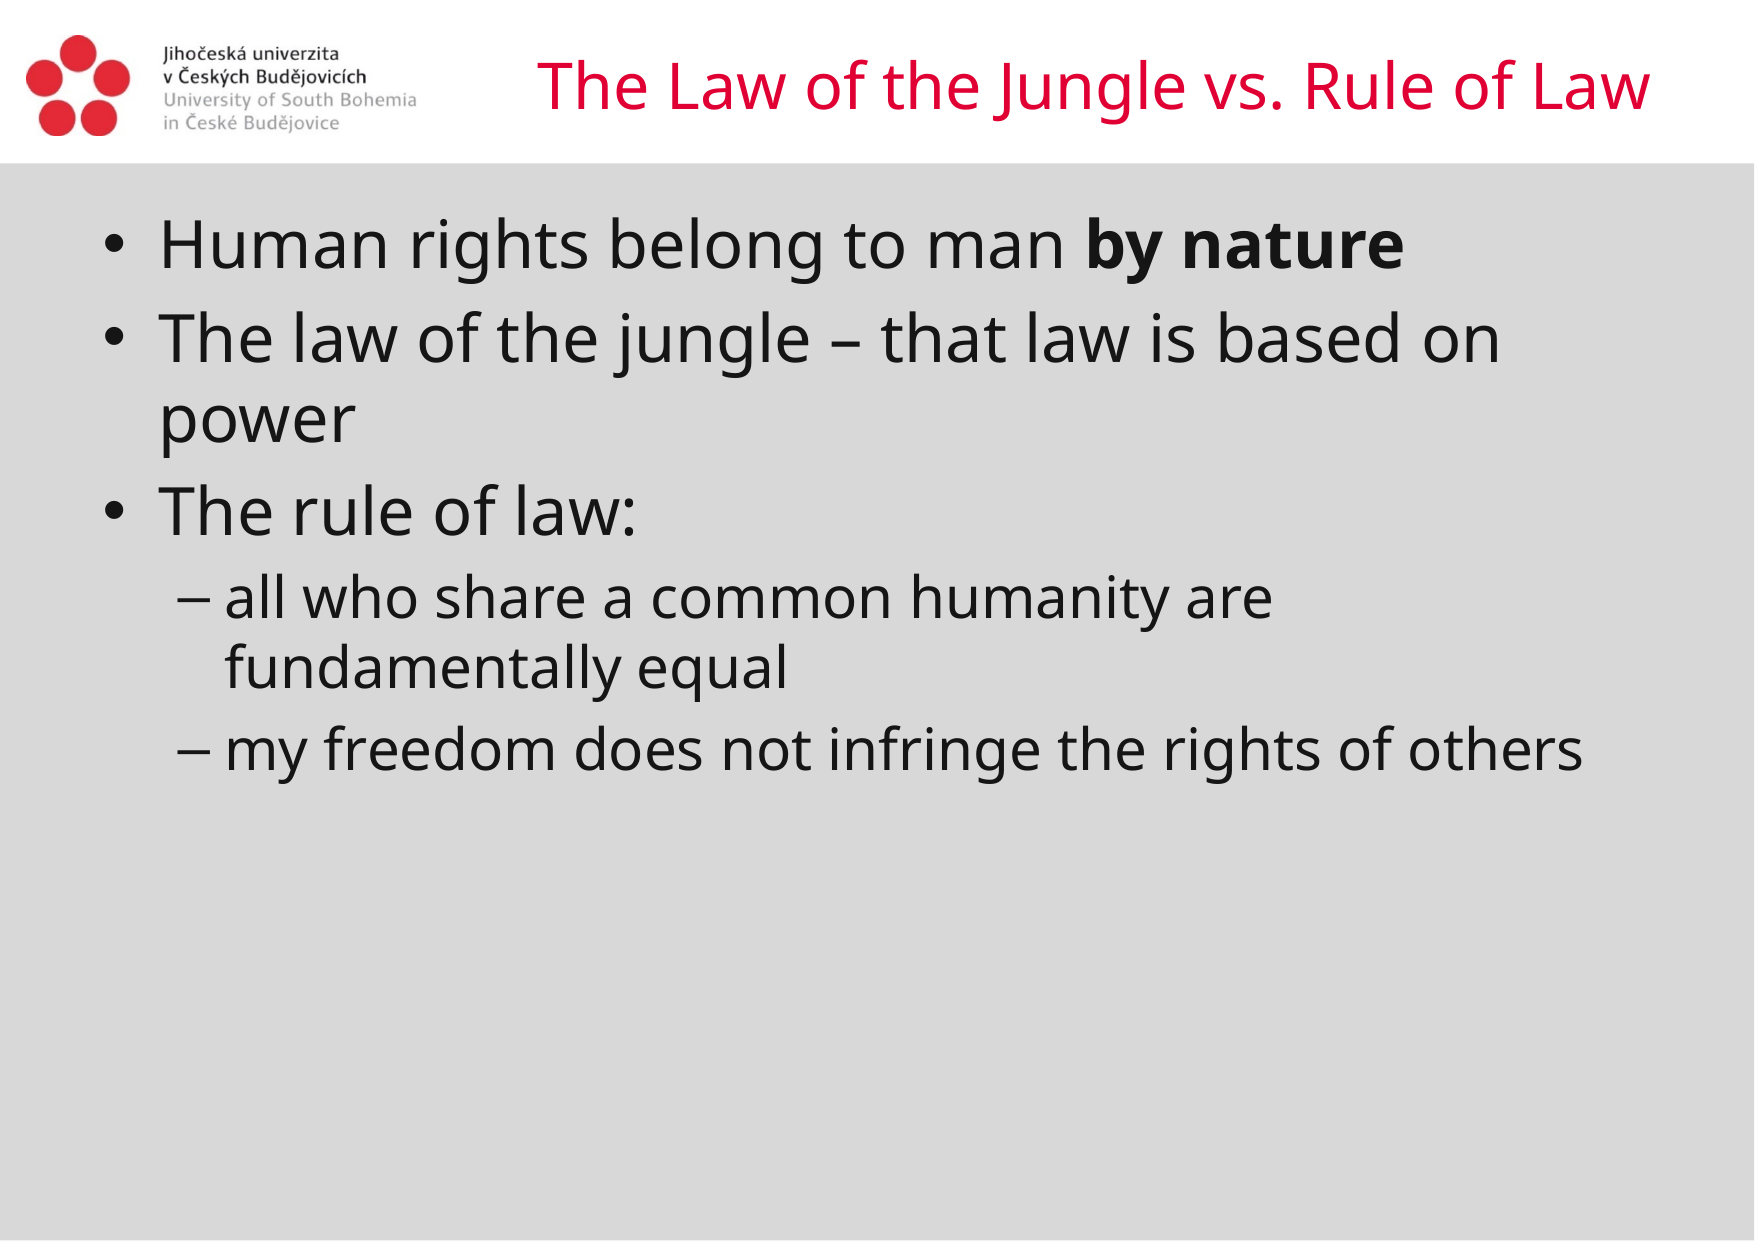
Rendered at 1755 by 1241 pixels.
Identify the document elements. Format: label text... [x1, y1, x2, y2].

picture [26, 35, 417, 136]
list Human rights belong to man by nature The law of the jungle – that law is based on power The rule of law: all who share a common humanity are fundamentally equal my freedom does not infringe the rights of others [87, 194, 1667, 1109]
title The Law of the Jungle vs. Rule of Law [448, 29, 1667, 139]
